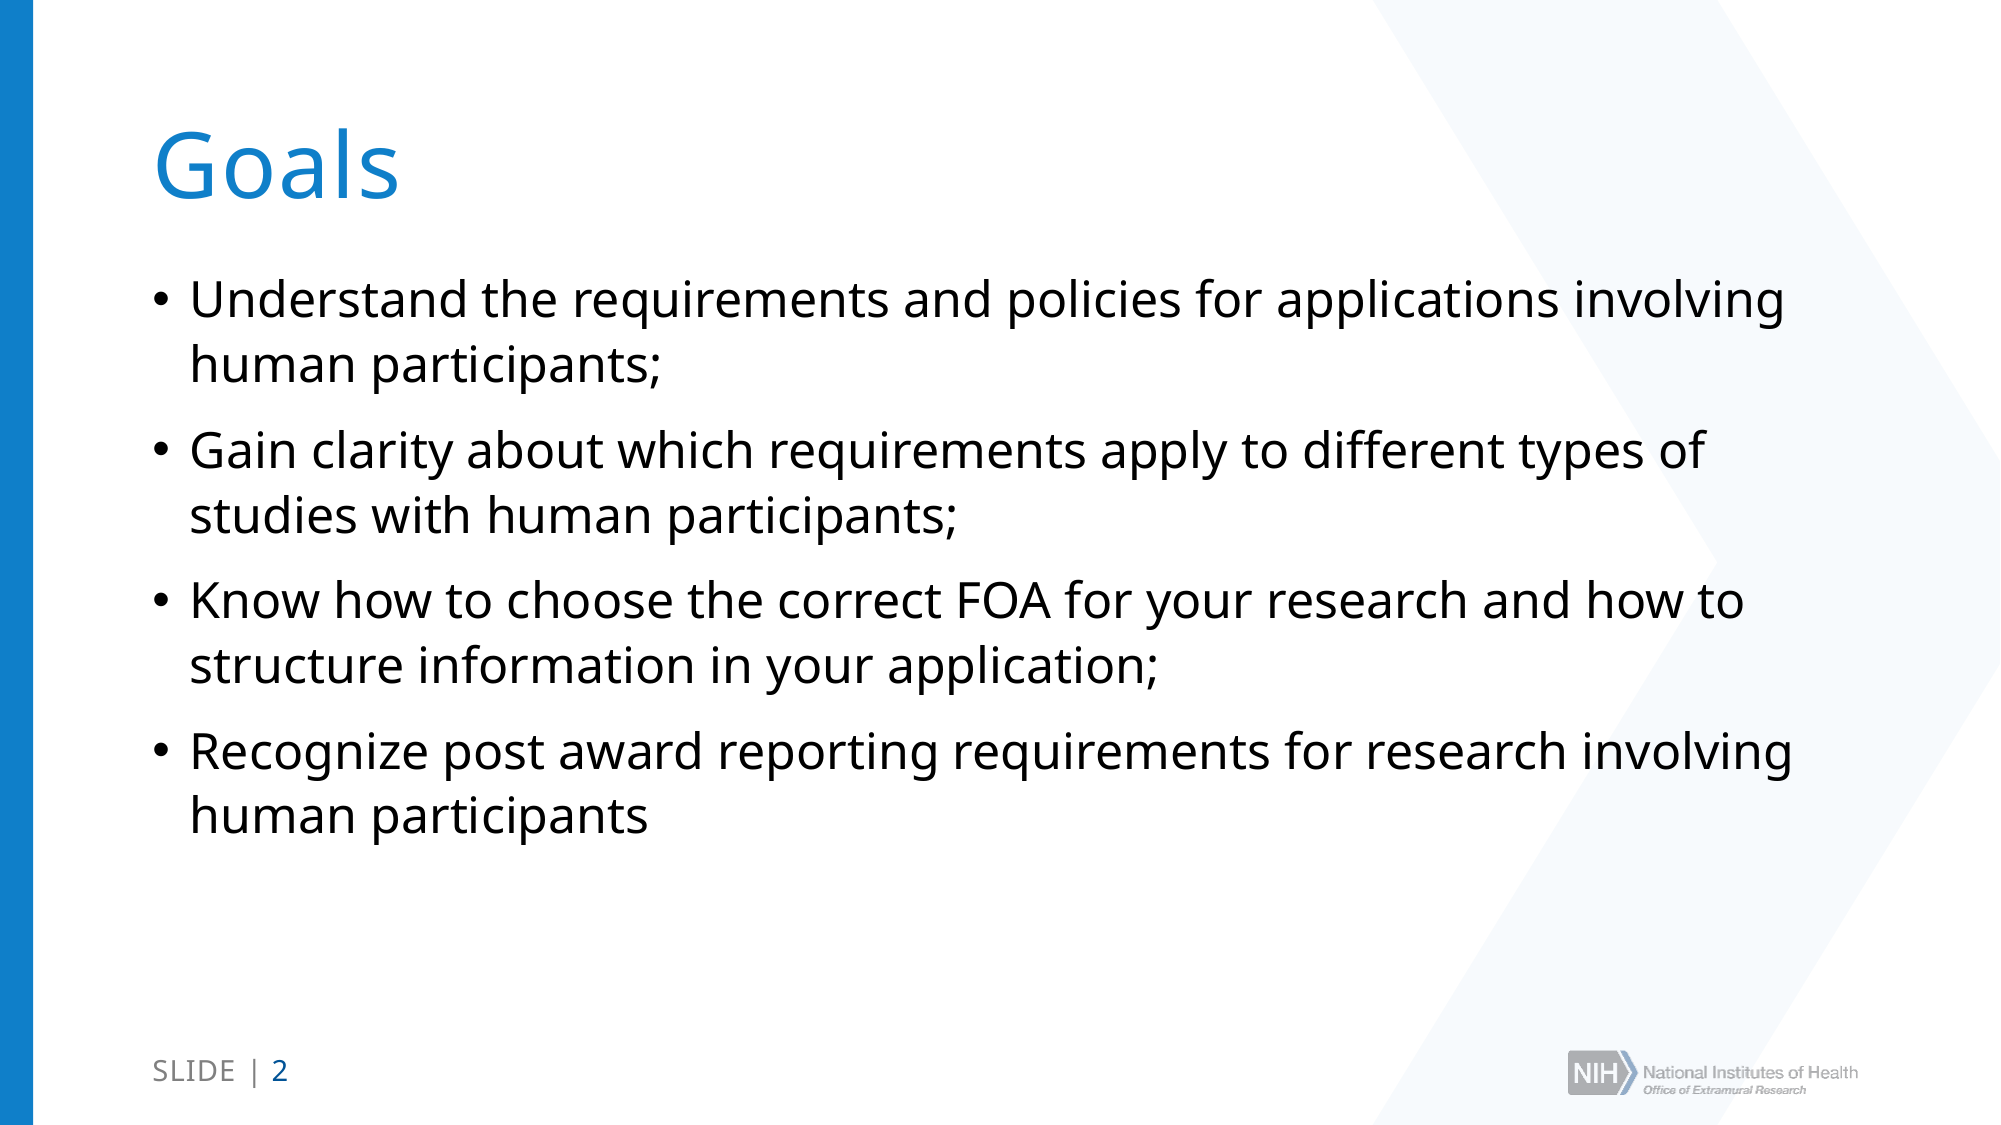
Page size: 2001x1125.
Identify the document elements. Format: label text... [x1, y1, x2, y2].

title Goals [137, 59, 1863, 255]
list Understand the requirements and policies for applications involving human participants; Gain clarity about which requirements apply to different types of studies with human participants; Know how to choose the correct FOA for your research and how to structure information in your application; Recognize post award reporting requirements for research involving human participants [137, 255, 1863, 970]
picture [1568, 1050, 1863, 1095]
slide_number SLIDE | 2 [137, 1042, 588, 1103]
